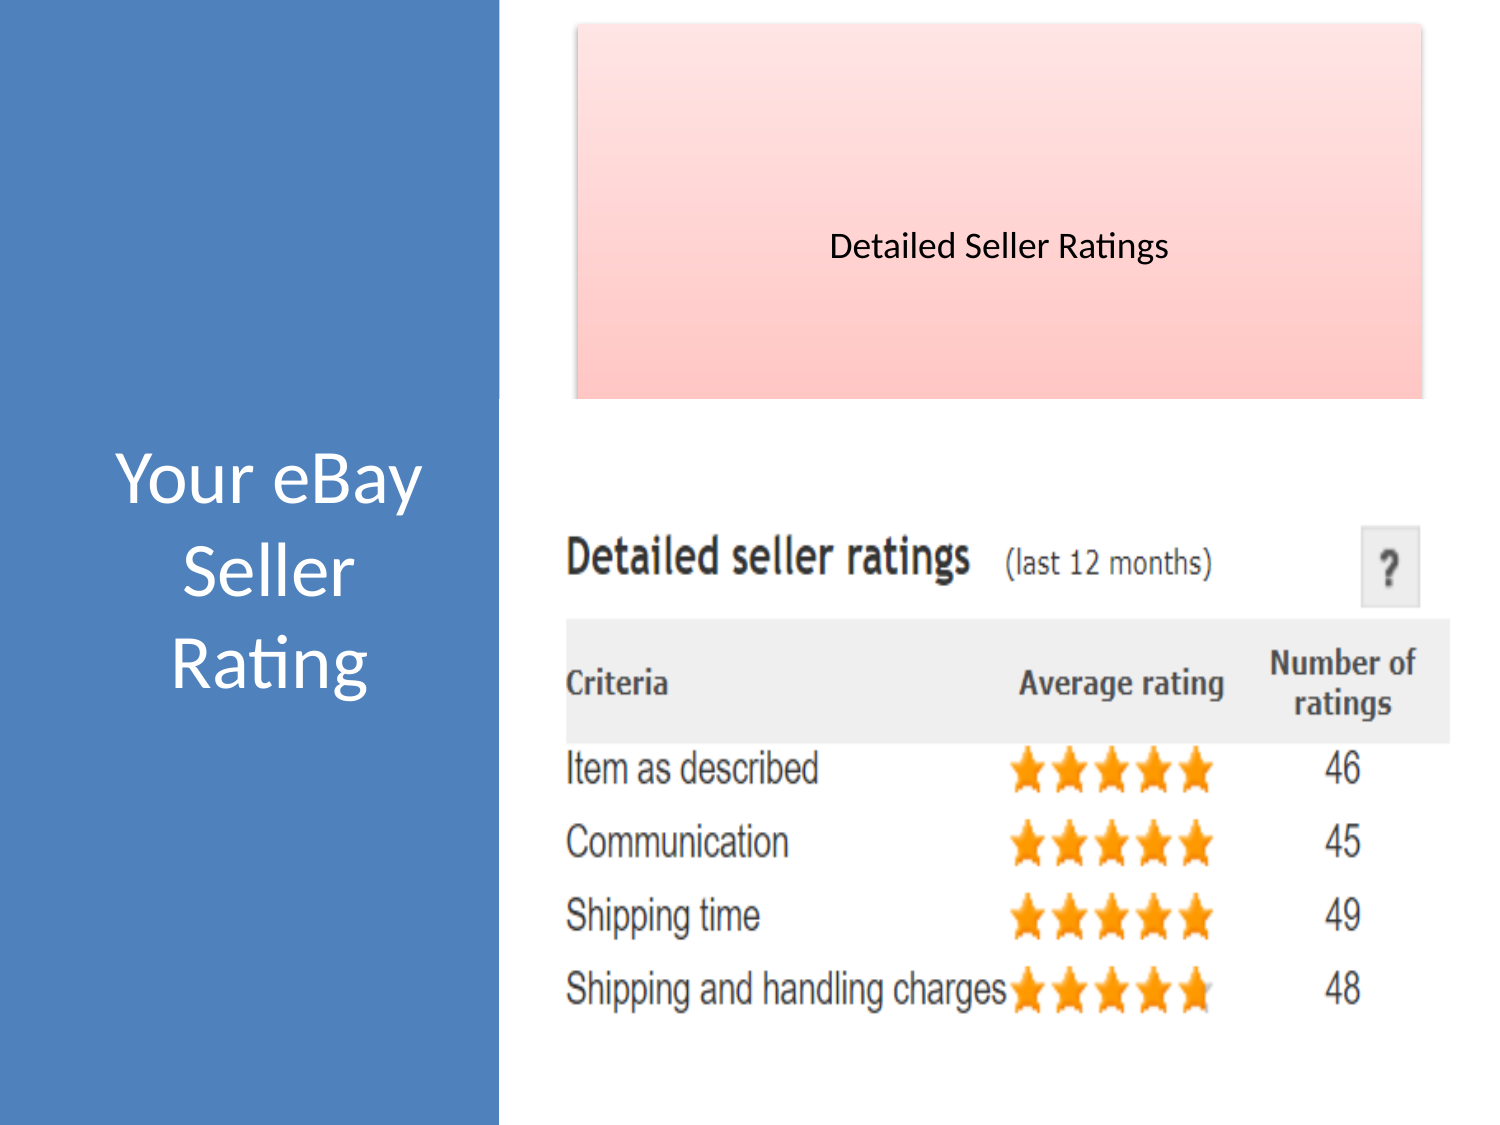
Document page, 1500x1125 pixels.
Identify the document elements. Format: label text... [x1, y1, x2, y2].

picture [499, 399, 1476, 1125]
title Your eBay Seller Rating [79, 104, 461, 1026]
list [577, 24, 1421, 398]
text_box [0, 0, 502, 1125]
